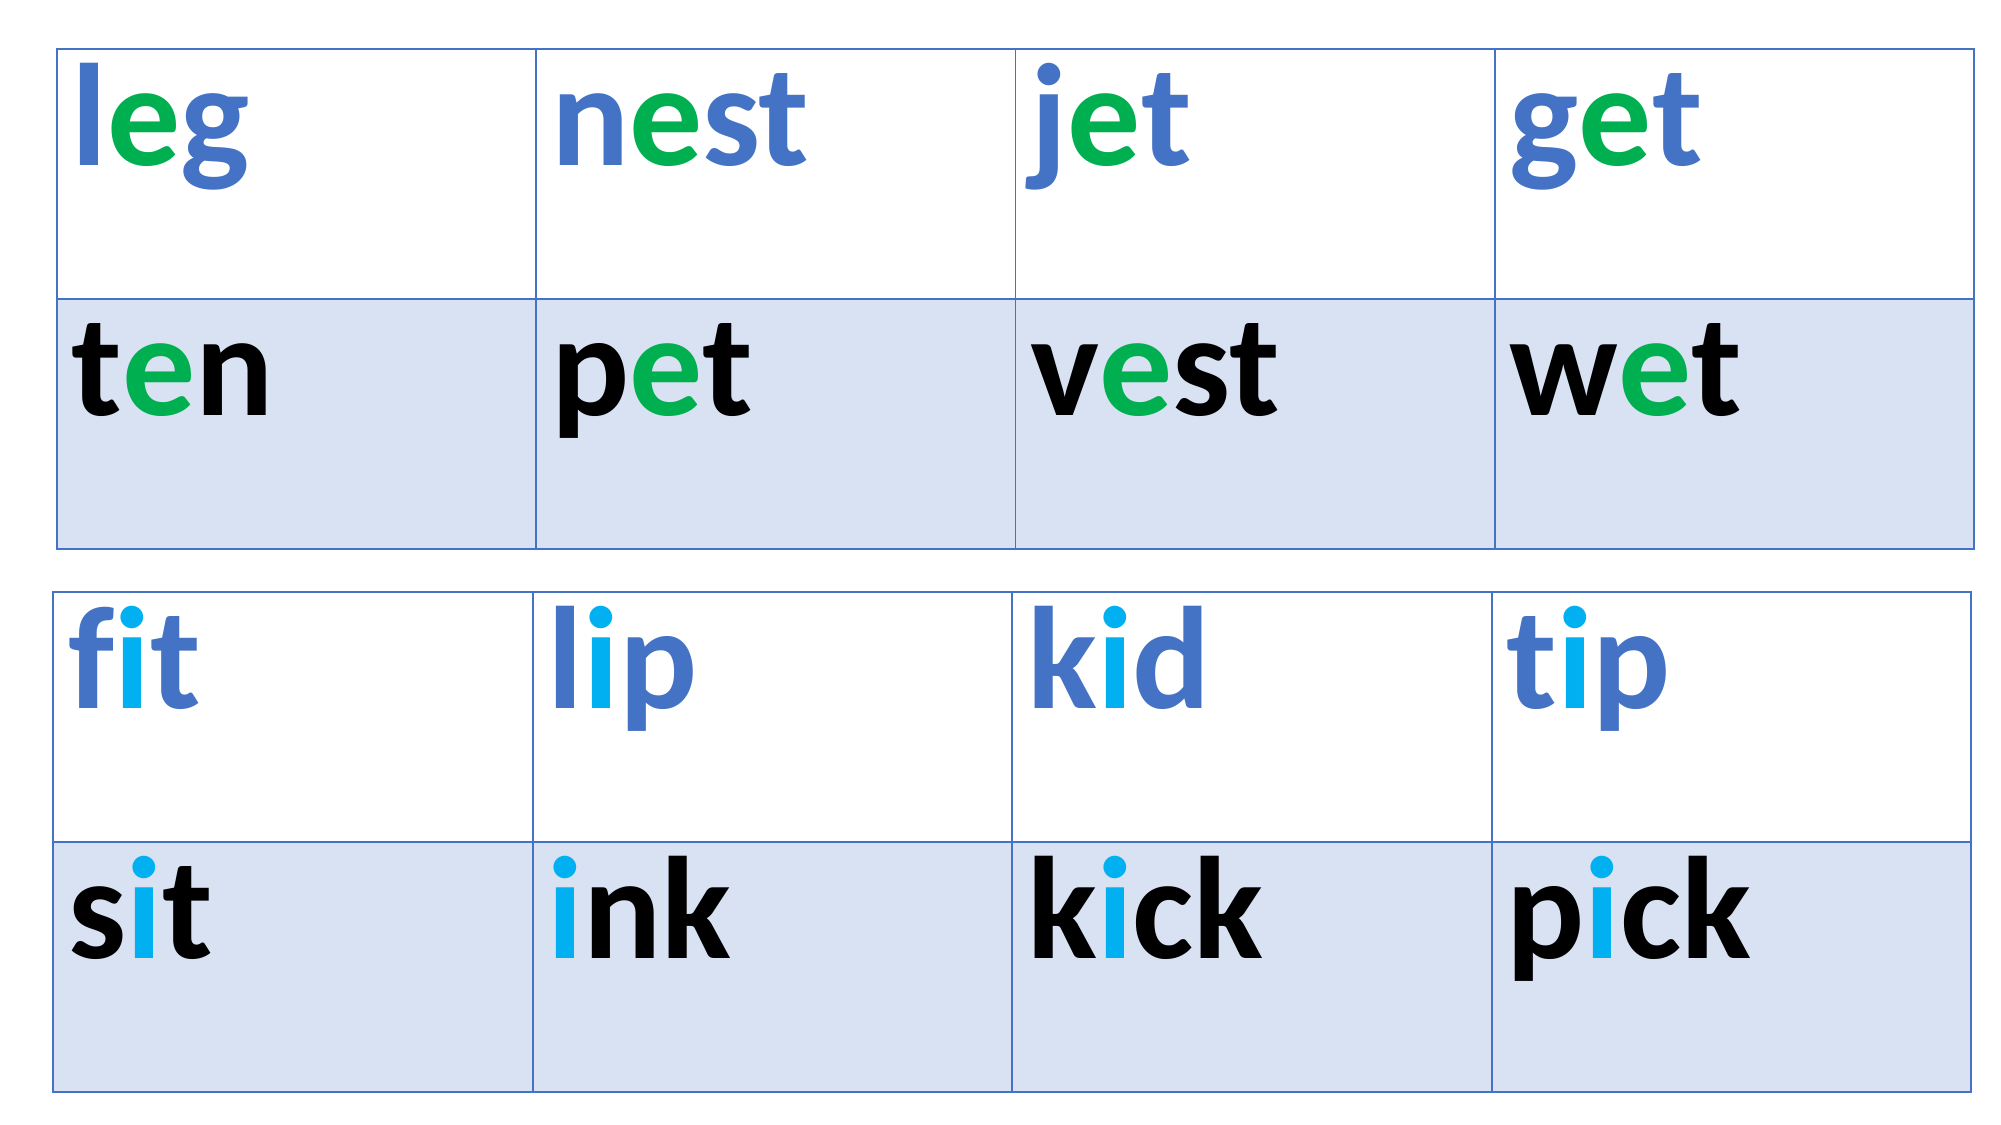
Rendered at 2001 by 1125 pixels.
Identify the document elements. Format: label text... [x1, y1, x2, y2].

table_cell ink [534, 843, 1011, 1091]
table_cell pet [537, 300, 1015, 548]
table_cell vest [1016, 300, 1494, 548]
table_header lip [534, 593, 1011, 841]
table_header nest [537, 50, 1015, 298]
table_cell pick [1493, 843, 1970, 1091]
table_header fit [54, 593, 532, 841]
table_cell wet [1496, 300, 1973, 548]
table_header leg [58, 50, 535, 298]
table_header tip [1493, 593, 1970, 841]
table_header kid [1013, 593, 1491, 841]
table_header jet [1016, 50, 1494, 298]
table_cell ten [58, 300, 535, 548]
table_header get [1496, 50, 1973, 298]
table_cell kick [1013, 843, 1491, 1091]
table_cell sit [54, 843, 532, 1091]
